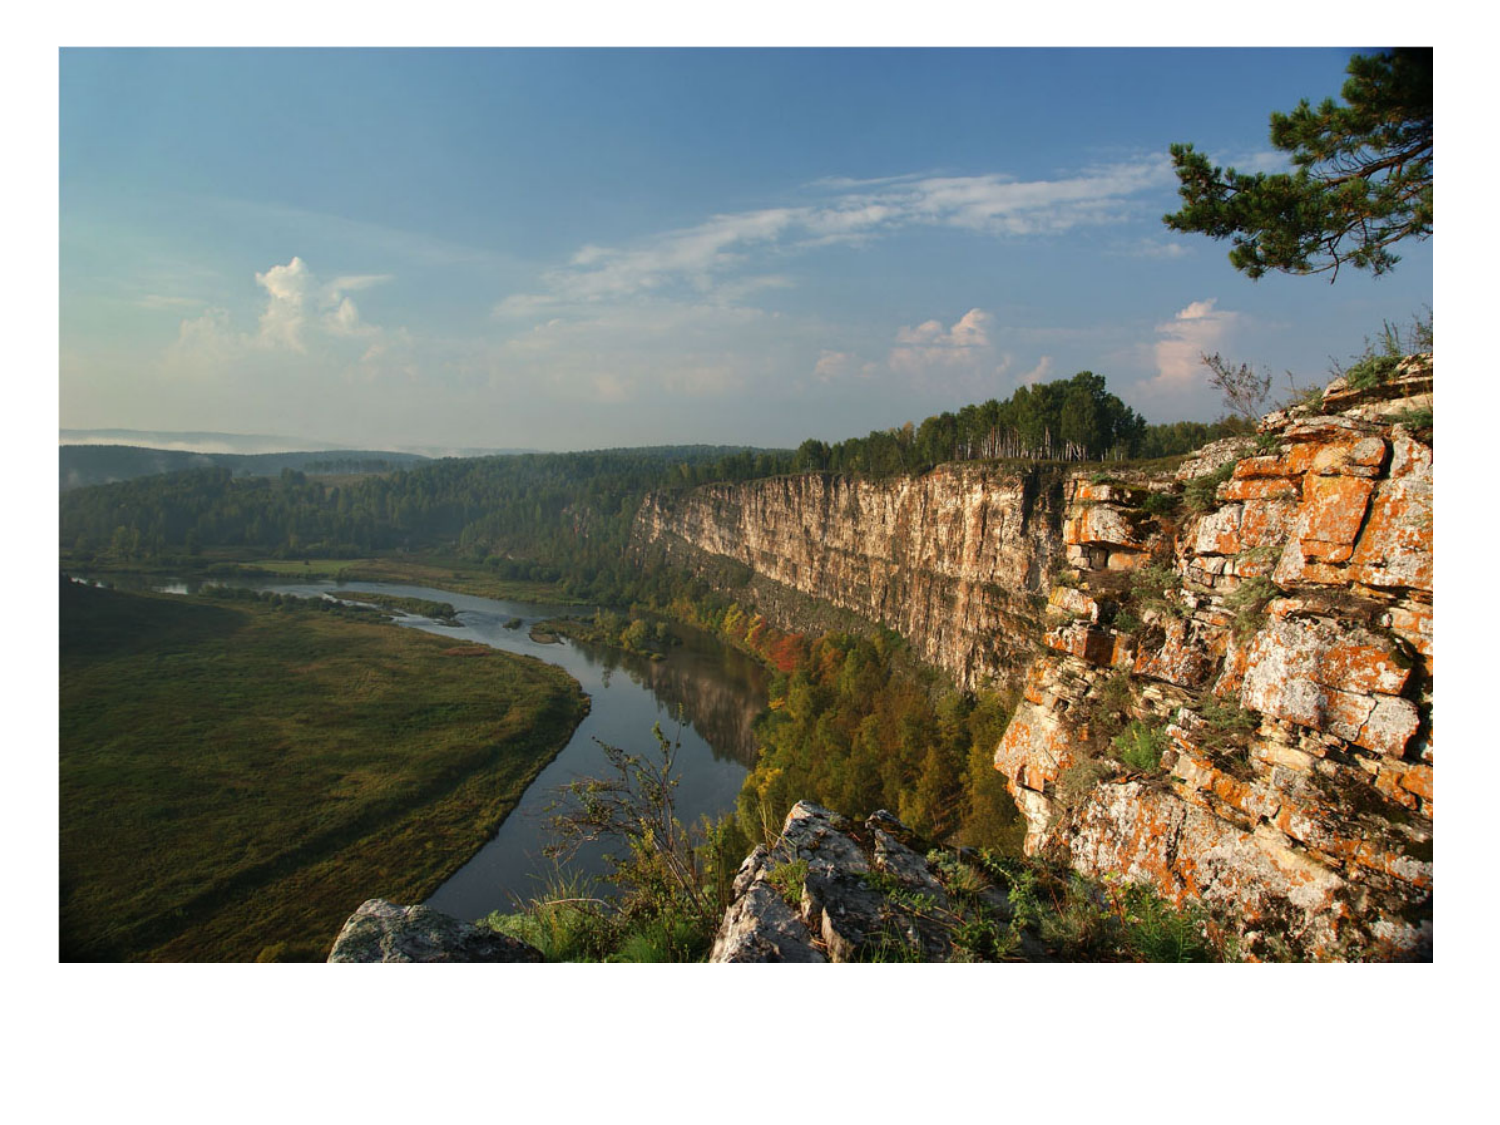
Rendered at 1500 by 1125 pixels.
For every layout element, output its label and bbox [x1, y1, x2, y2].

picture [58, 46, 1433, 963]
